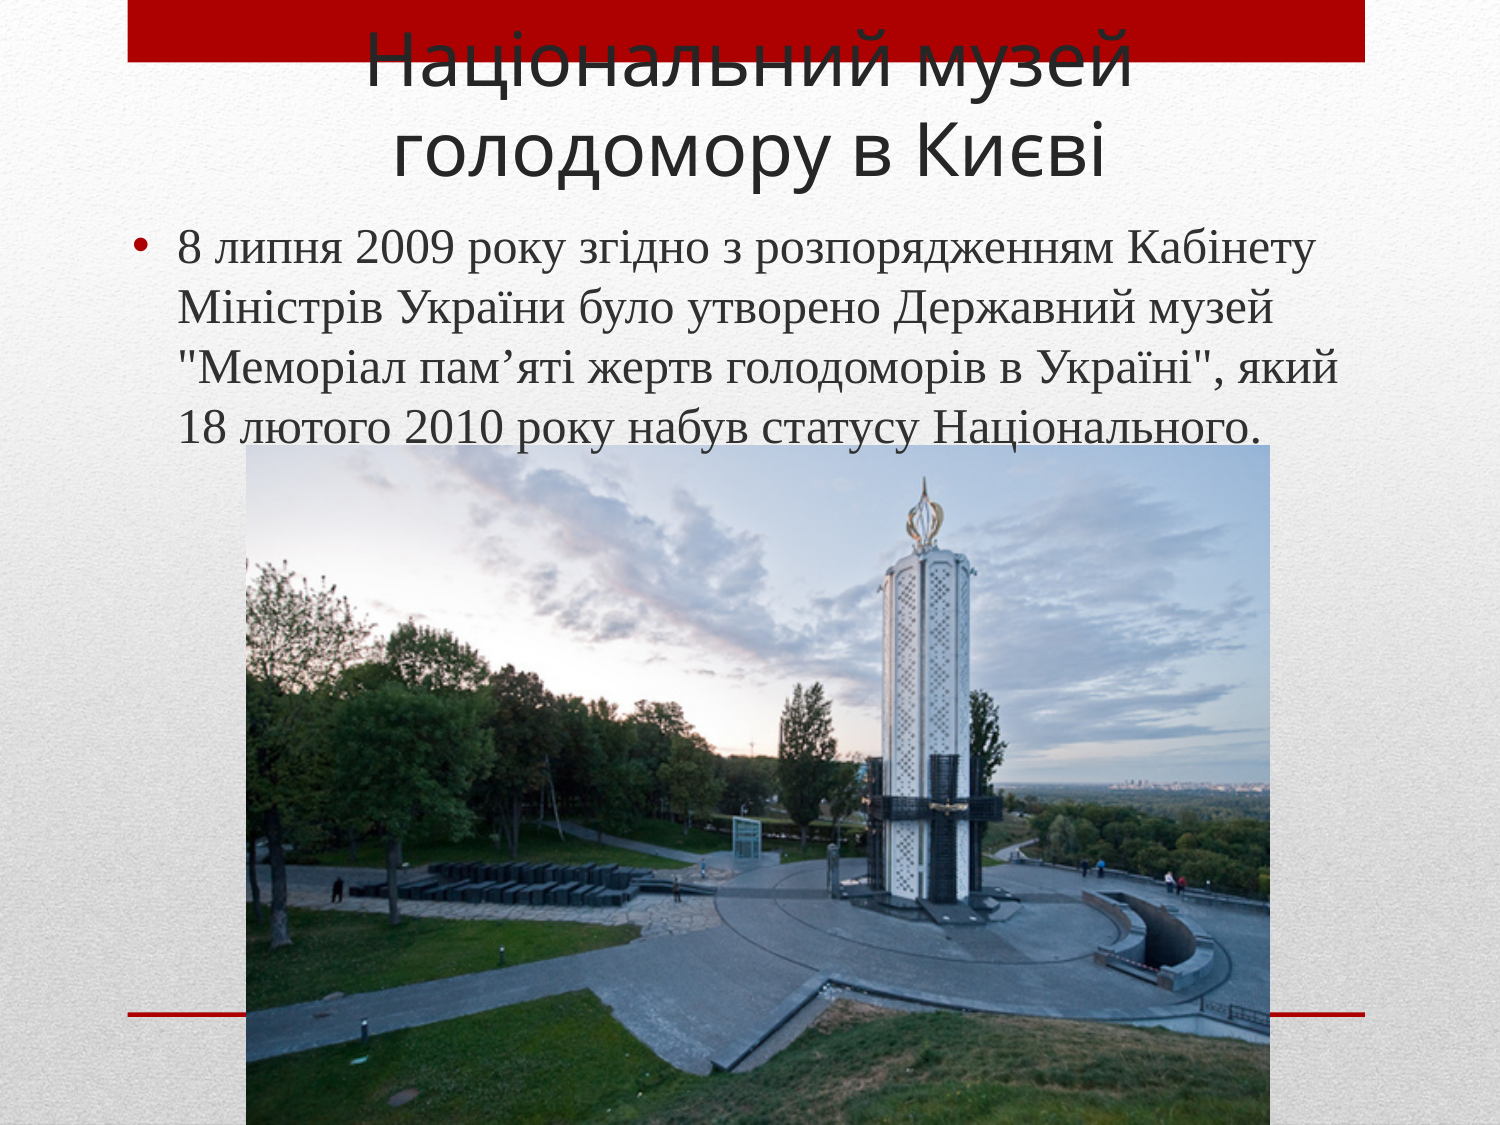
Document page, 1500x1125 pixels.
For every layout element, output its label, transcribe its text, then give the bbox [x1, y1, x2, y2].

title Національний музей голодомору в Києві [175, 0, 1325, 93]
picture [245, 444, 1271, 1125]
list 8 липня 2009 року згідно з розпорядженням Кабінету Міністрів України було утворено Державний музей "Меморіал пам’яті жертв голодоморів в Україні", який 18 лютого 2010 року набув статусу Національного. [117, 93, 1355, 575]
